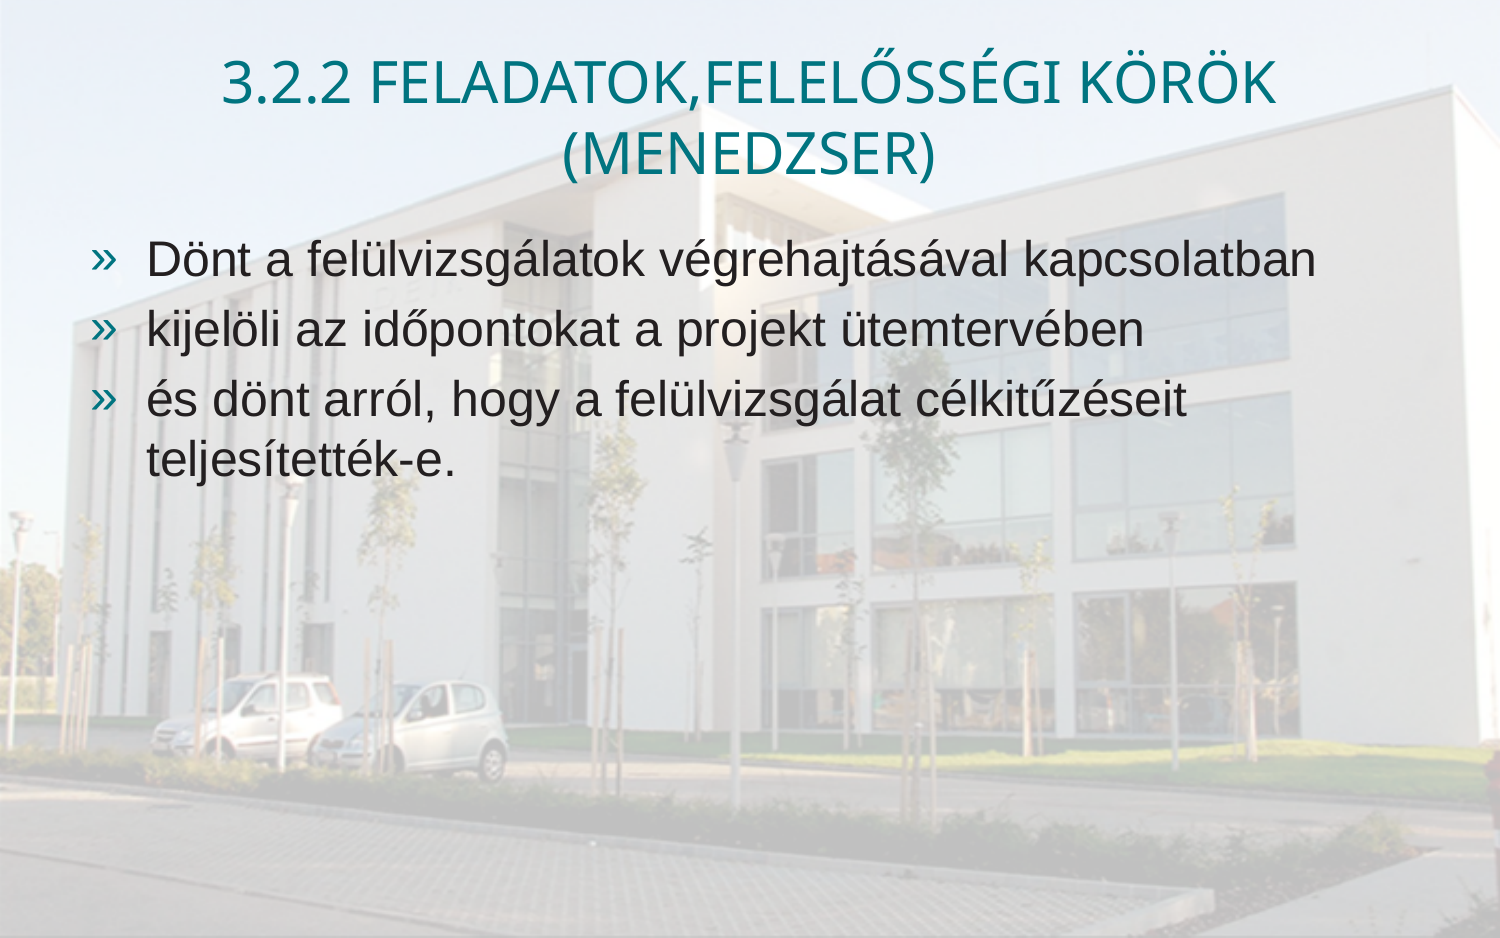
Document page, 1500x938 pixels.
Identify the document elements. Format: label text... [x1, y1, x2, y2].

title 3.2.2 Feladatok,felelősségi körök (Menedzser) [75, 37, 1425, 194]
picture [0, 0, 1500, 938]
list Dönt a felülvizsgálatok végrehajtásával kapcsolatban kijelöli az időpontokat a projekt ütemtervében és dönt arról, hogy a felülvizsgálat célkitűzéseit teljesítették-e. [75, 218, 1425, 838]
